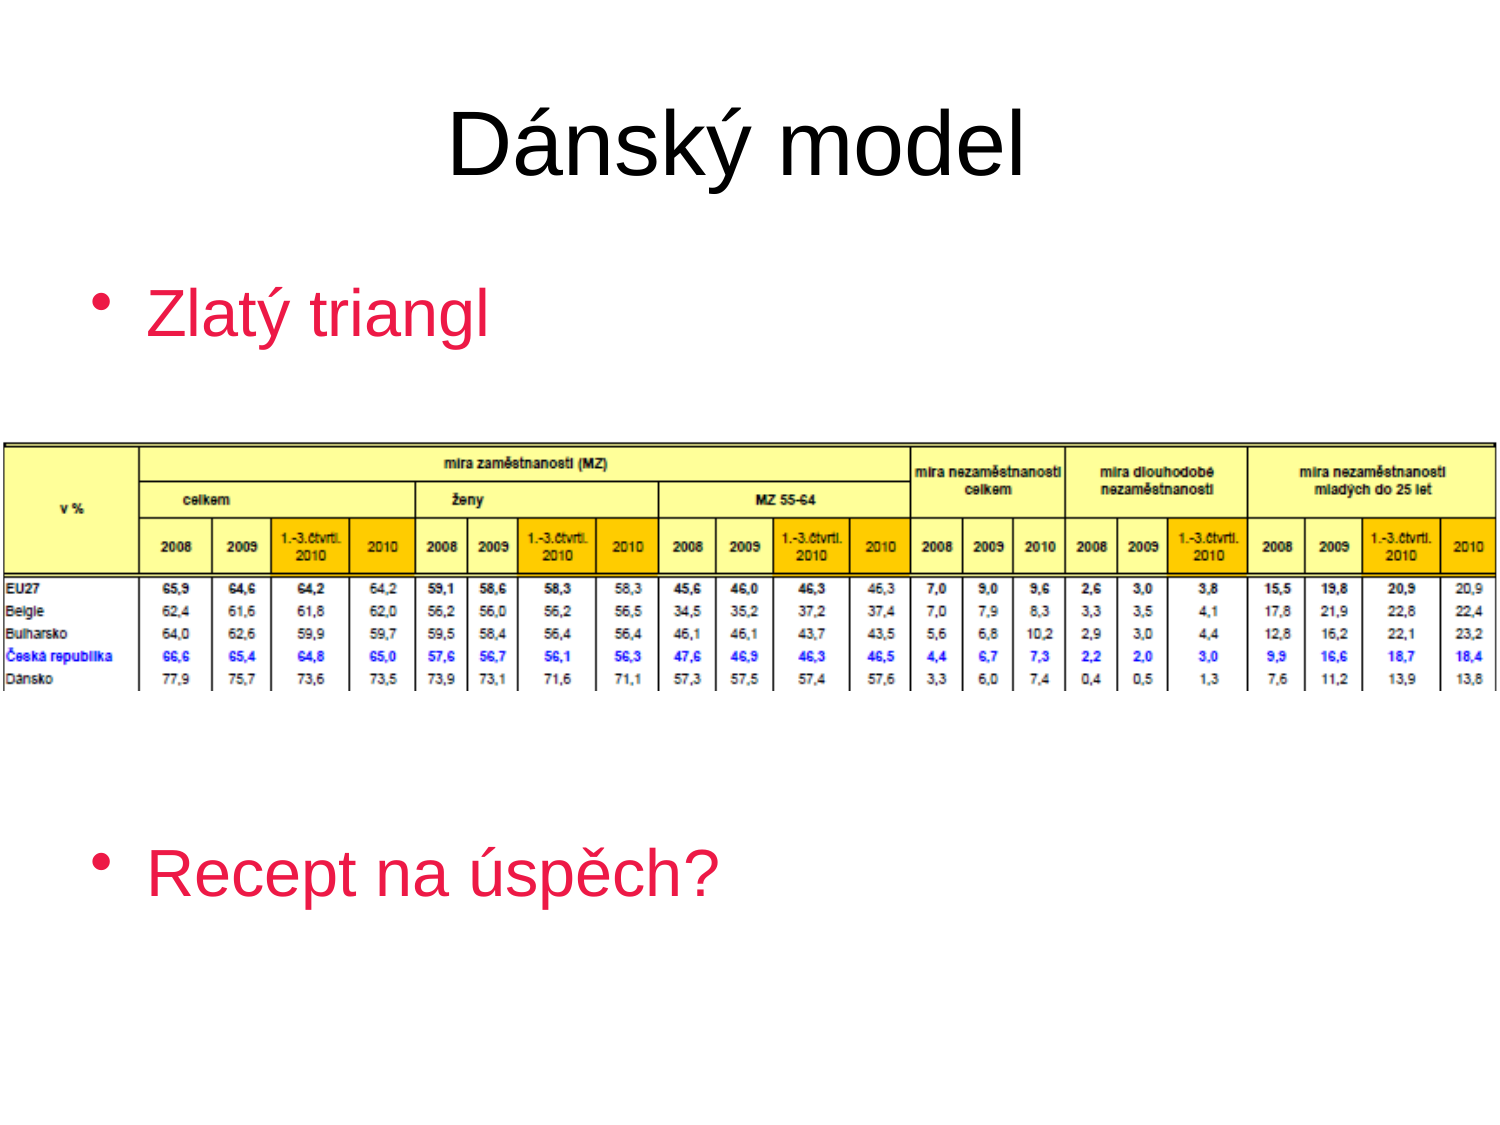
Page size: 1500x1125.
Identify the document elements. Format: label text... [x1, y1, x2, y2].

list Zlatý triangl Recept na úspěch? [75, 699, 1425, 1005]
list Zlatý triangl Recept na úspěch? [75, 262, 1425, 433]
picture [3, 434, 1497, 692]
title Dánský model [75, 45, 1425, 233]
